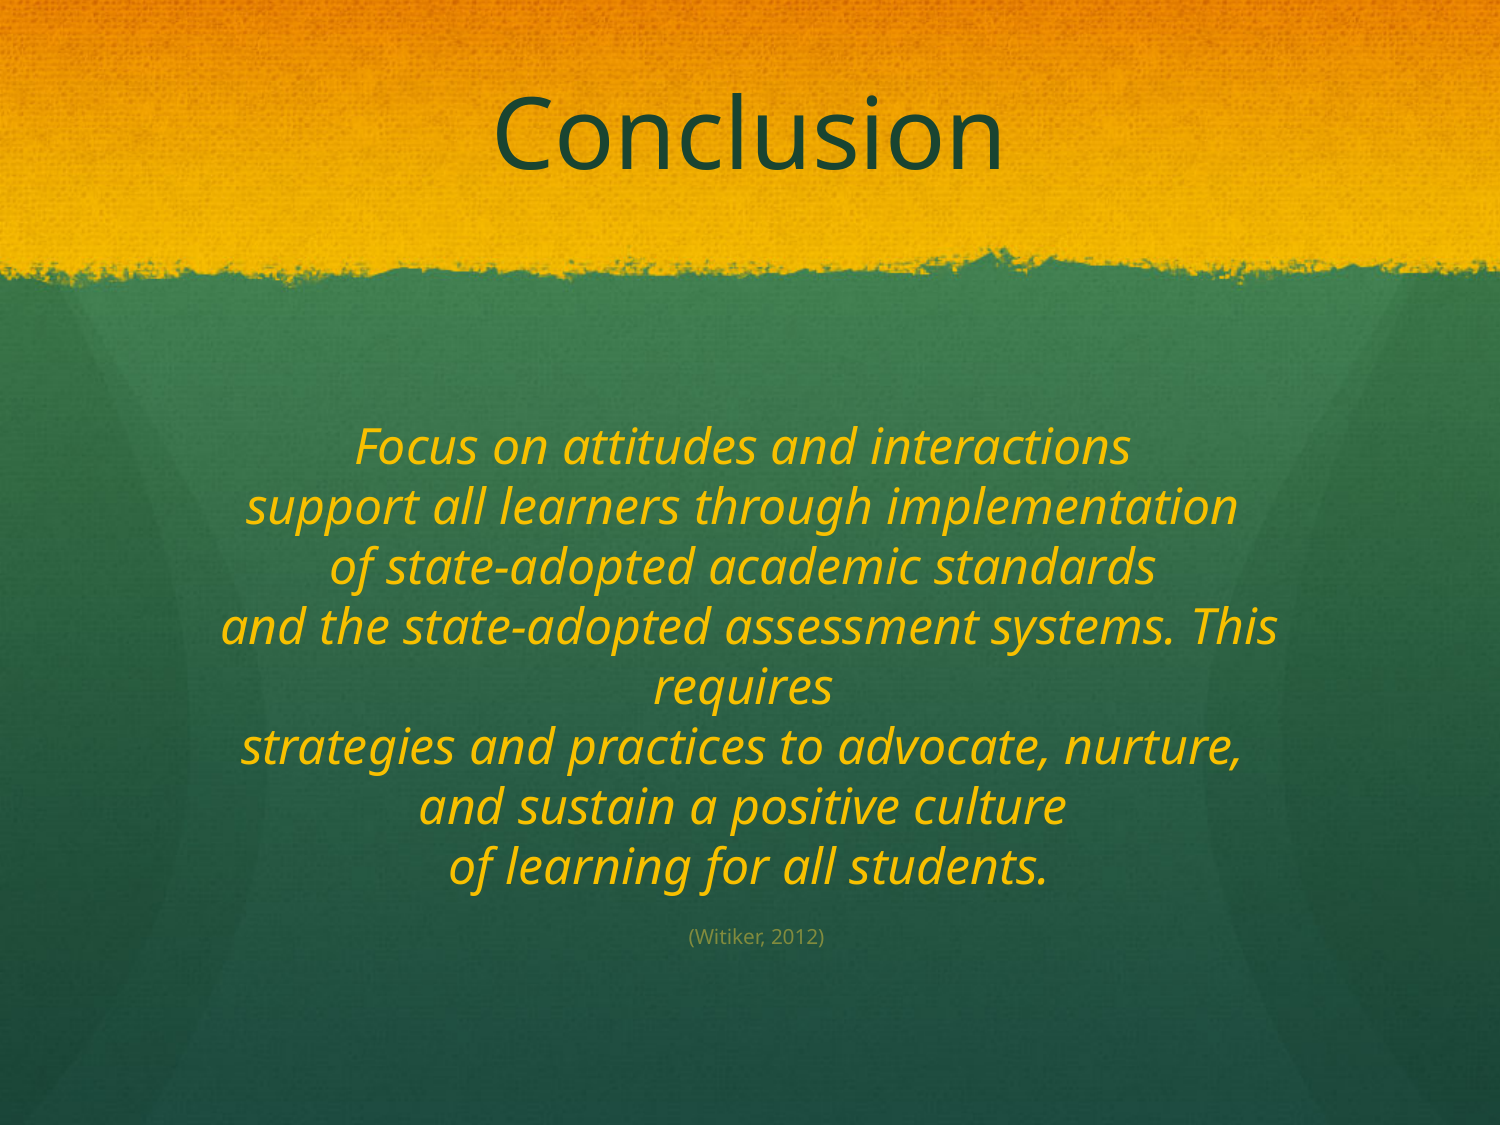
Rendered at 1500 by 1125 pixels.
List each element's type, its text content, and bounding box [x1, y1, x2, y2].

title Conclusion [125, 13, 1375, 246]
picture [0, 0, 1500, 1125]
list Focus on attitudes and interactions support all learners through implementation of state-adopted academic standards and the state-adopted assessment systems. This requires strategies and practices to advocate, nurture, and sustain a positive culture of learning for all students. (Witiker, 2012) [125, 406, 1375, 1026]
